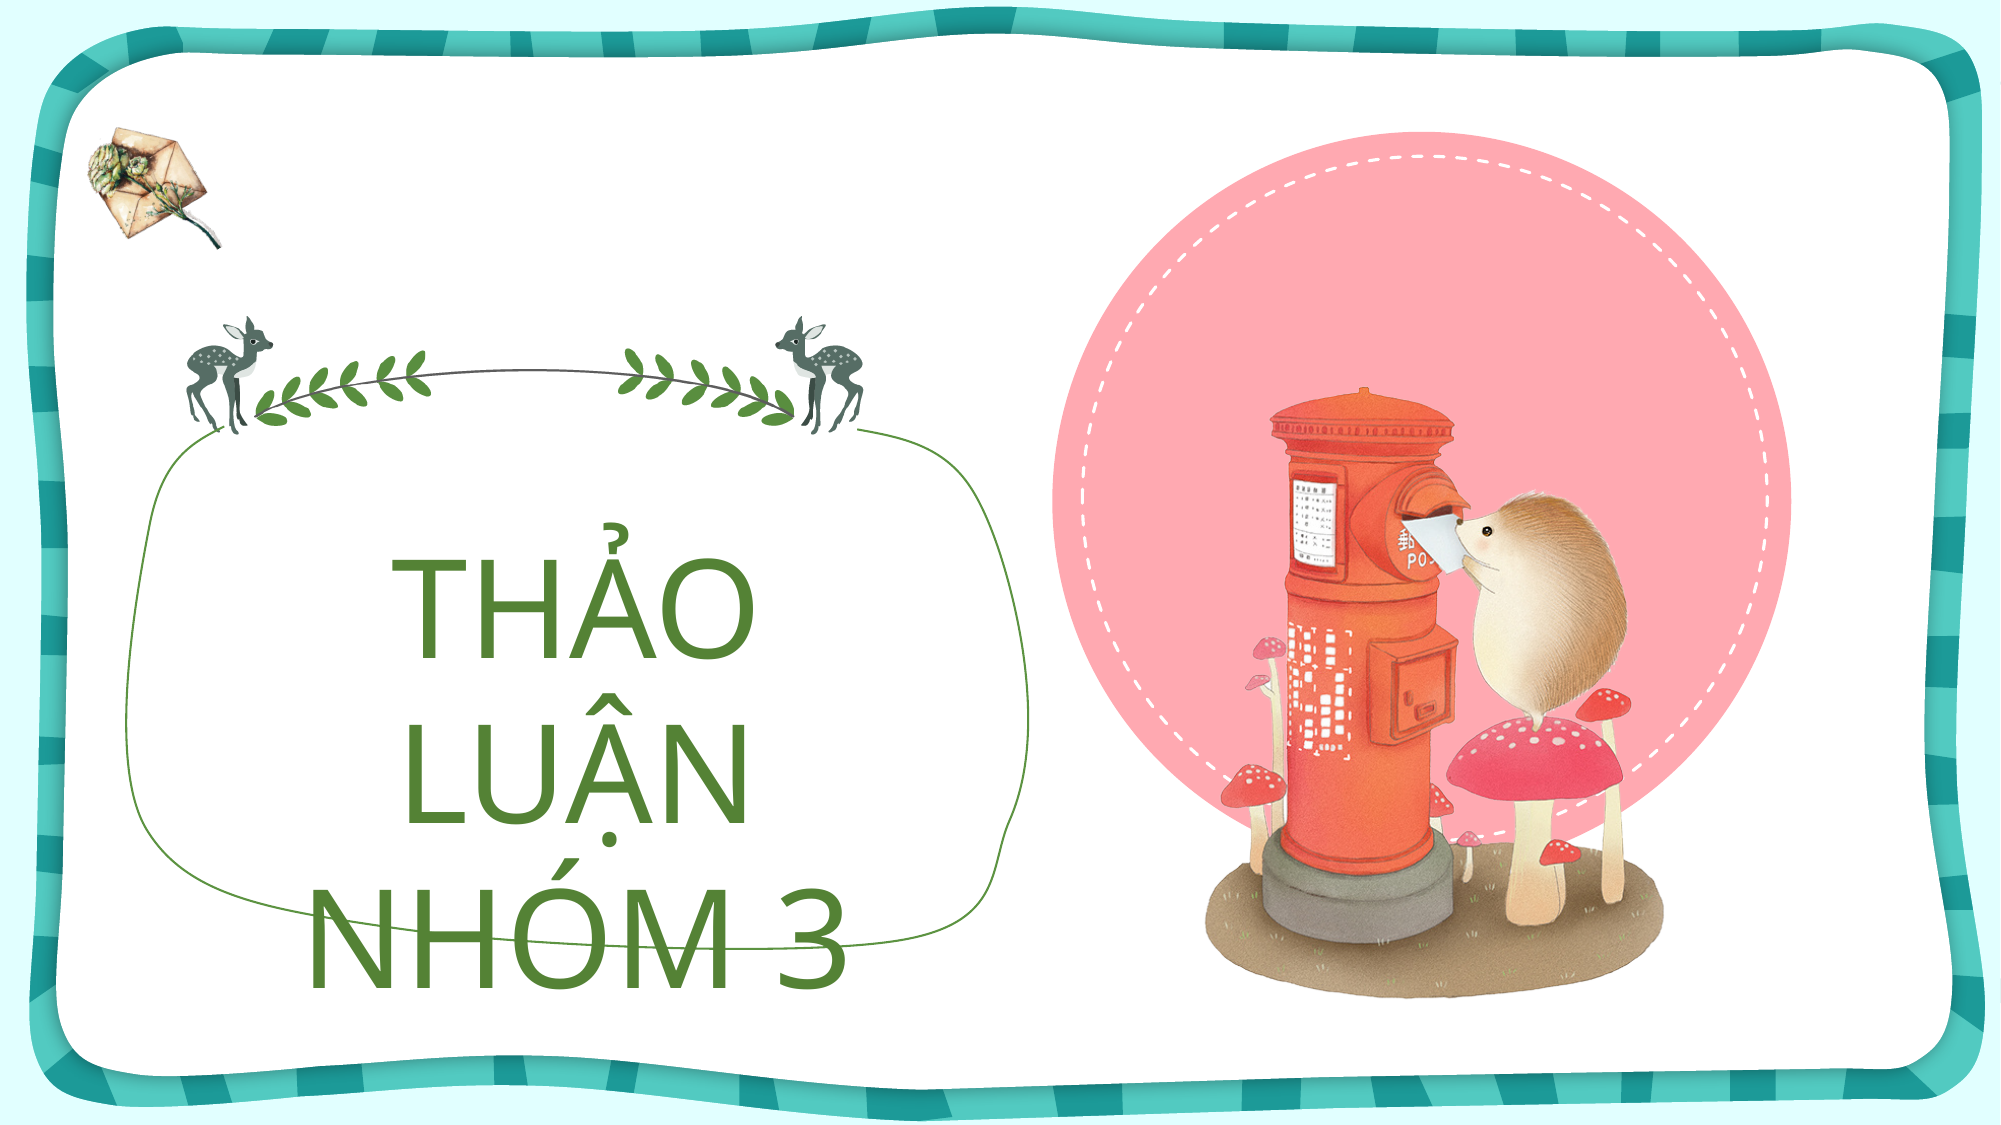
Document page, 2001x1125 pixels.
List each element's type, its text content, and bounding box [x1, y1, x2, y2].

picture [20, 2, 914, 768]
text_box THẢO LUẬN NHÓM 3 [203, 513, 951, 1024]
text_box [125, 532, 203, 884]
text_box [914, 442, 1030, 927]
picture [1177, 318, 1685, 1037]
text_box [1051, 130, 1793, 780]
text_box [1081, 155, 1769, 735]
